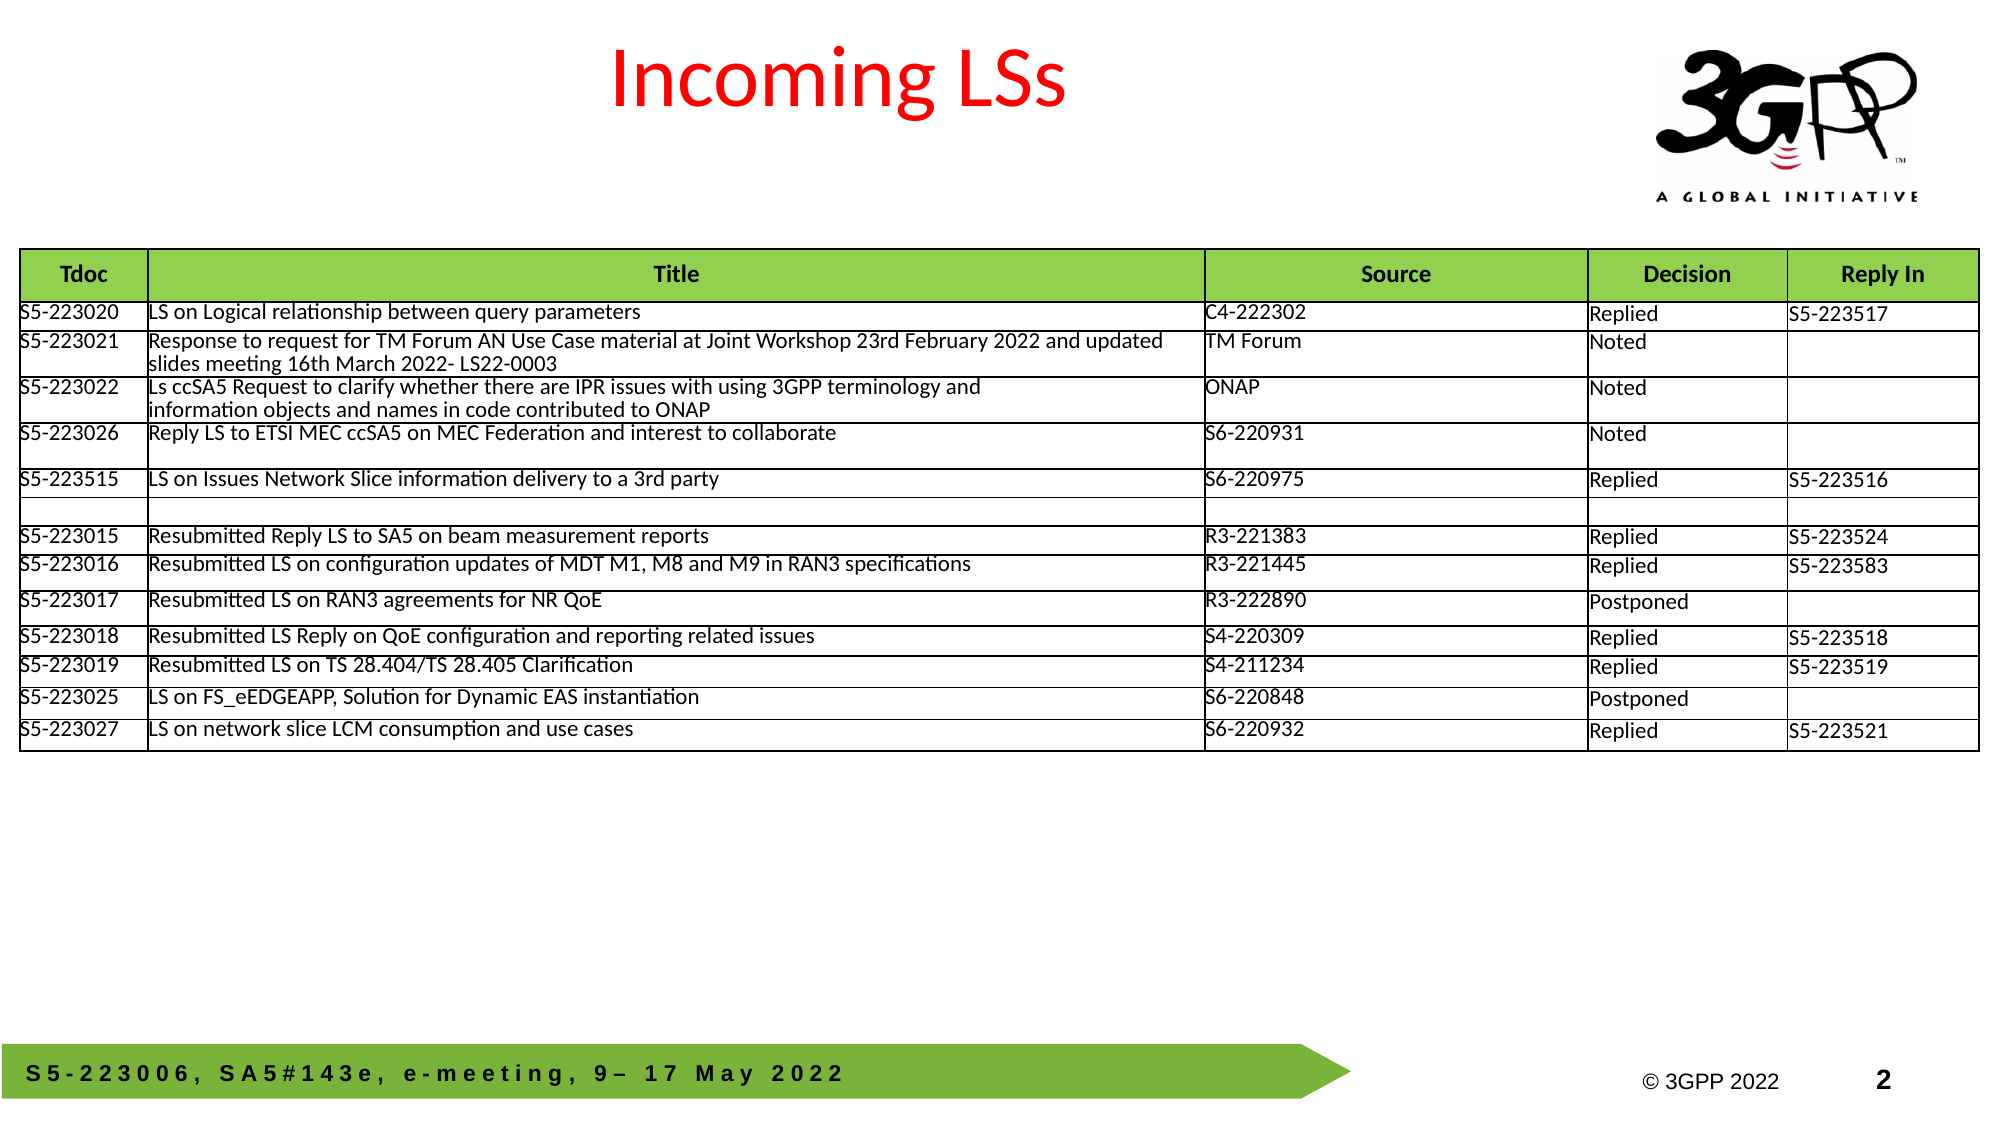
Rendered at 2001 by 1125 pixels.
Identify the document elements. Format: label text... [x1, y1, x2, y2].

table_cell S5-223515 [21, 470, 147, 497]
table_cell S6-220932 [1206, 720, 1587, 750]
table_cell [1788, 424, 1978, 468]
table_cell [149, 498, 1204, 525]
table_cell Replied [1589, 657, 1787, 687]
table_cell S6-220931 [1206, 424, 1587, 468]
table_cell R3-221383 [1206, 527, 1587, 554]
table_cell Replied [1589, 556, 1787, 590]
table_cell [1788, 688, 1978, 719]
table_cell S5-223016 [21, 556, 147, 590]
table_cell Resubmitted LS on configuration updates of MDT M1, M8 and M9 in RAN3 specifications [149, 556, 1204, 590]
table_cell S5-223521 [1788, 720, 1978, 750]
table_header Title [149, 250, 1204, 301]
table_cell Resubmitted LS Reply on QoE configuration and reporting related issues [149, 627, 1204, 655]
table_cell Postponed [1589, 592, 1787, 625]
table_cell S5-223026 [21, 424, 147, 468]
table_cell Resubmitted Reply LS to SA5 on beam measurement reports [149, 527, 1204, 554]
table_header Source [1206, 250, 1587, 301]
table_cell Postponed [1589, 688, 1787, 719]
table_cell S5-223025 [21, 688, 147, 719]
table_cell S6-220848 [1206, 688, 1587, 719]
table_cell S5-223583 [1788, 556, 1978, 590]
table_cell Replied [1589, 470, 1787, 497]
table_cell R3-222890 [1206, 592, 1587, 625]
table_cell [1788, 332, 1978, 376]
table_header Reply In [1788, 250, 1978, 301]
table_cell Resubmitted LS on RAN3 agreements for NR QoE [149, 592, 1204, 625]
table_cell S5-223517 [1788, 303, 1978, 330]
table_cell S4-211234 [1206, 657, 1587, 687]
table_cell [1788, 378, 1978, 422]
table_cell [1788, 592, 1978, 625]
table_cell Ls ccSA5 Request to clarify whether there are IPR issues with using 3GPP terminology and information objects and names in code contributed to ONAP [149, 378, 1204, 422]
table_header Tdoc [21, 250, 147, 301]
table_cell S5-223020 [21, 303, 147, 330]
table_cell R3-221445 [1206, 556, 1587, 590]
table_cell LS on network slice LCM consumption and use cases [149, 720, 1204, 750]
table_cell S5-223018 [21, 627, 147, 655]
table_cell [1788, 498, 1978, 525]
table_cell [21, 498, 147, 525]
table_cell S5-223017 [21, 592, 147, 625]
table_cell Noted [1589, 424, 1787, 468]
table_cell Noted [1589, 332, 1787, 376]
title Incoming LSs [102, 8, 1575, 135]
table_cell Reply LS to ETSI MEC ccSA5 on MEC Federation and interest to collaborate [149, 424, 1204, 468]
table_cell Resubmitted LS on TS 28.404/TS 28.405 Clarification [149, 657, 1204, 687]
picture [1656, 50, 1917, 202]
table_cell LS on Issues Network Slice information delivery to a 3rd party [149, 470, 1204, 497]
table_cell Replied [1589, 720, 1787, 750]
table_cell S4-220309 [1206, 627, 1587, 655]
table_cell TM Forum [1206, 332, 1587, 376]
table_cell S6-220975 [1206, 470, 1587, 497]
table_cell Replied [1589, 303, 1787, 330]
table_cell Replied [1589, 527, 1787, 554]
table_cell Noted [1589, 378, 1787, 422]
table_cell ONAP [1206, 378, 1587, 422]
table_cell S5-223524 [1788, 527, 1978, 554]
table_cell [1589, 498, 1787, 525]
table_cell S5-223516 [1788, 470, 1978, 497]
table_cell S5-223519 [1788, 657, 1978, 687]
table_cell S5-223027 [21, 720, 147, 750]
table_header Decision [1589, 250, 1787, 301]
table_cell LS on FS_eEDGEAPP, Solution for Dynamic EAS instantiation [149, 688, 1204, 719]
table_cell S5-223022 [21, 378, 147, 422]
table_cell LS on Logical relationship between query parameters [149, 303, 1204, 330]
table_cell S5-223518 [1788, 627, 1978, 655]
table_cell S5-223019 [21, 657, 147, 687]
table_cell Response to request for TM Forum AN Use Case material at Joint Workshop 23rd February 2022 and updated slides meeting 16th March 2022- LS22-0003 [149, 332, 1204, 376]
table_cell S5-223021 [21, 332, 147, 376]
table_cell [1206, 498, 1587, 525]
table_cell Replied [1589, 627, 1787, 655]
table_cell S5-223015 [21, 527, 147, 554]
table_cell C4-222302 [1206, 303, 1587, 330]
